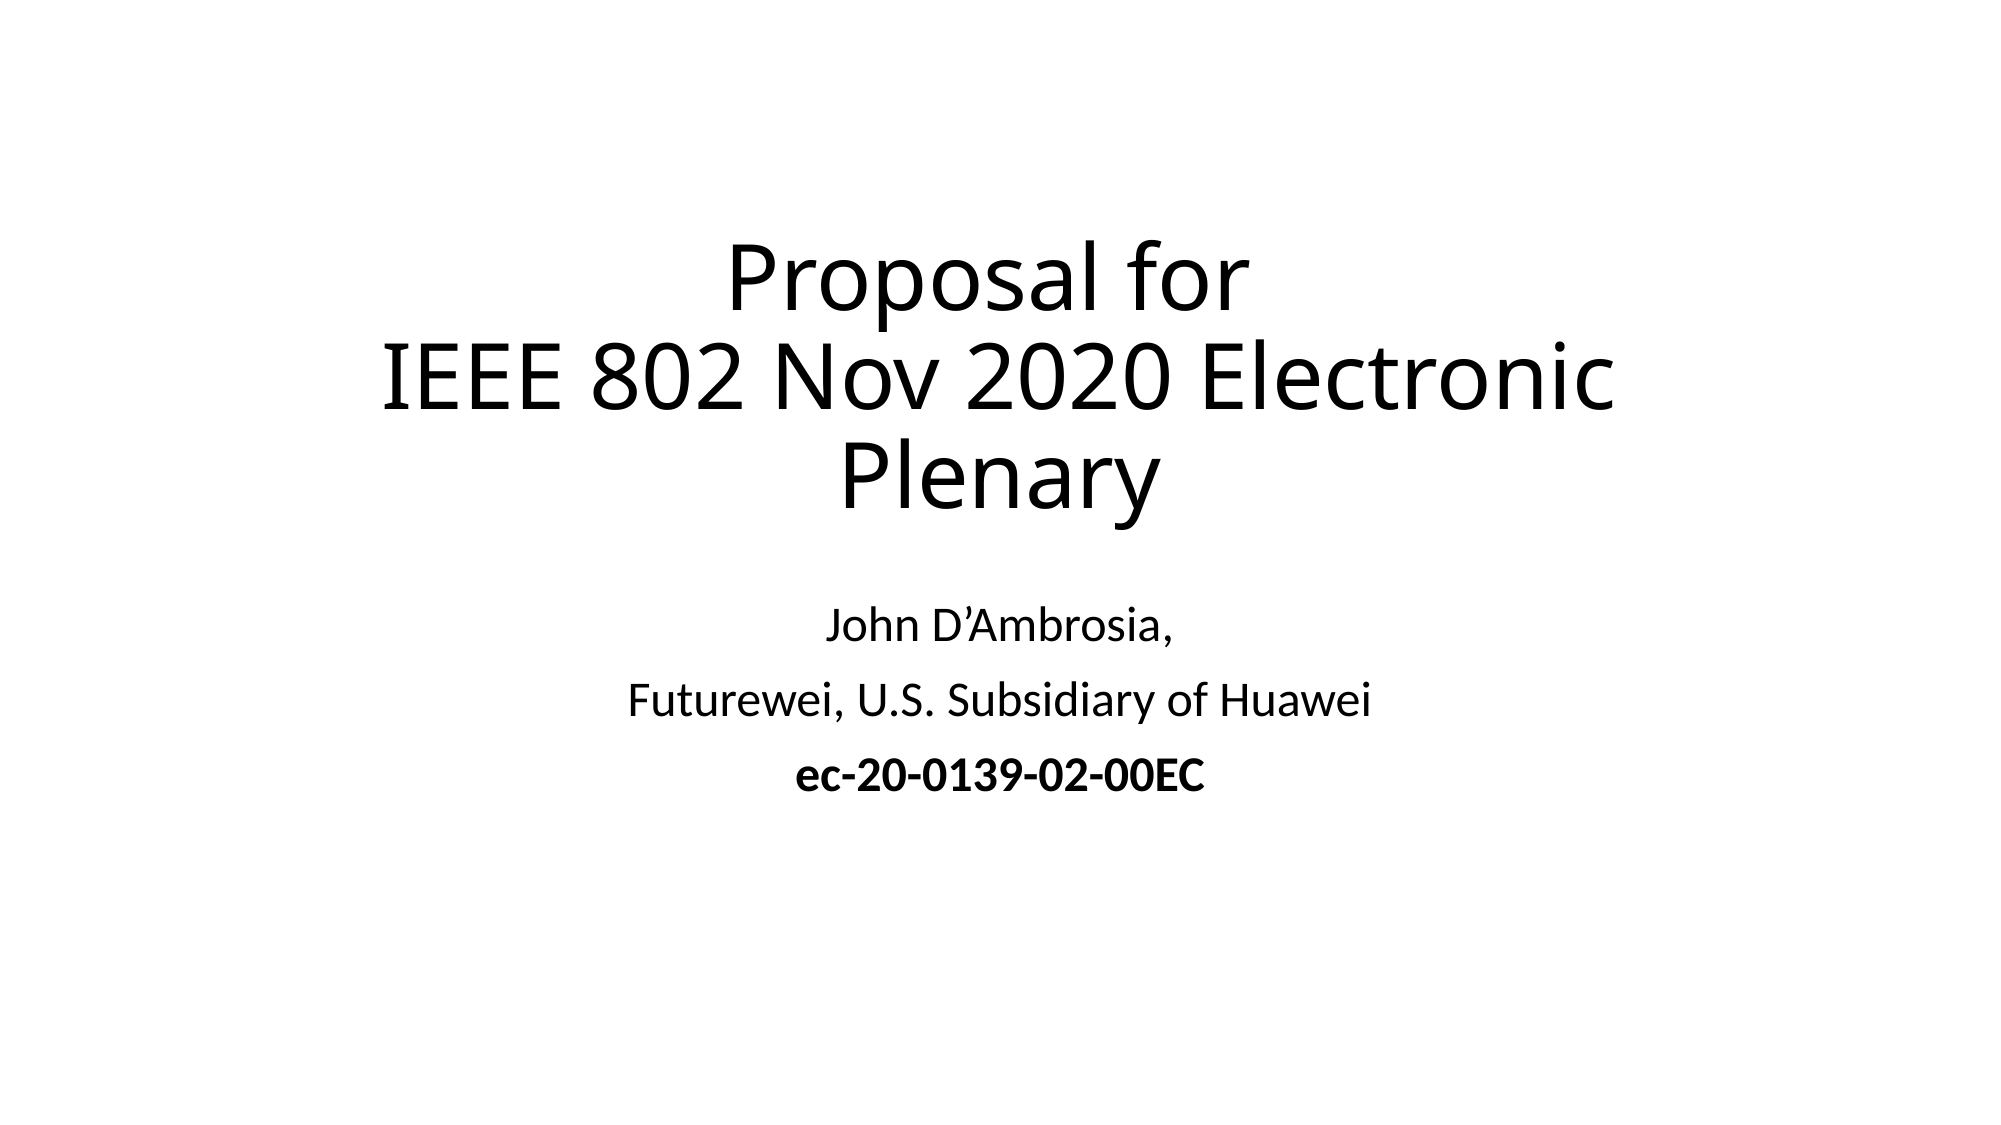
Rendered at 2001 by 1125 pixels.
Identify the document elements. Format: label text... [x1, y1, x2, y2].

title Proposal for IEEE 802 Nov 2020 Electronic Plenary [249, 184, 1750, 576]
subtitle John D’Ambrosia, Futurewei, U.S. Subsidiary of Huawei ec-20-0139-02-00EC [249, 590, 1750, 863]
